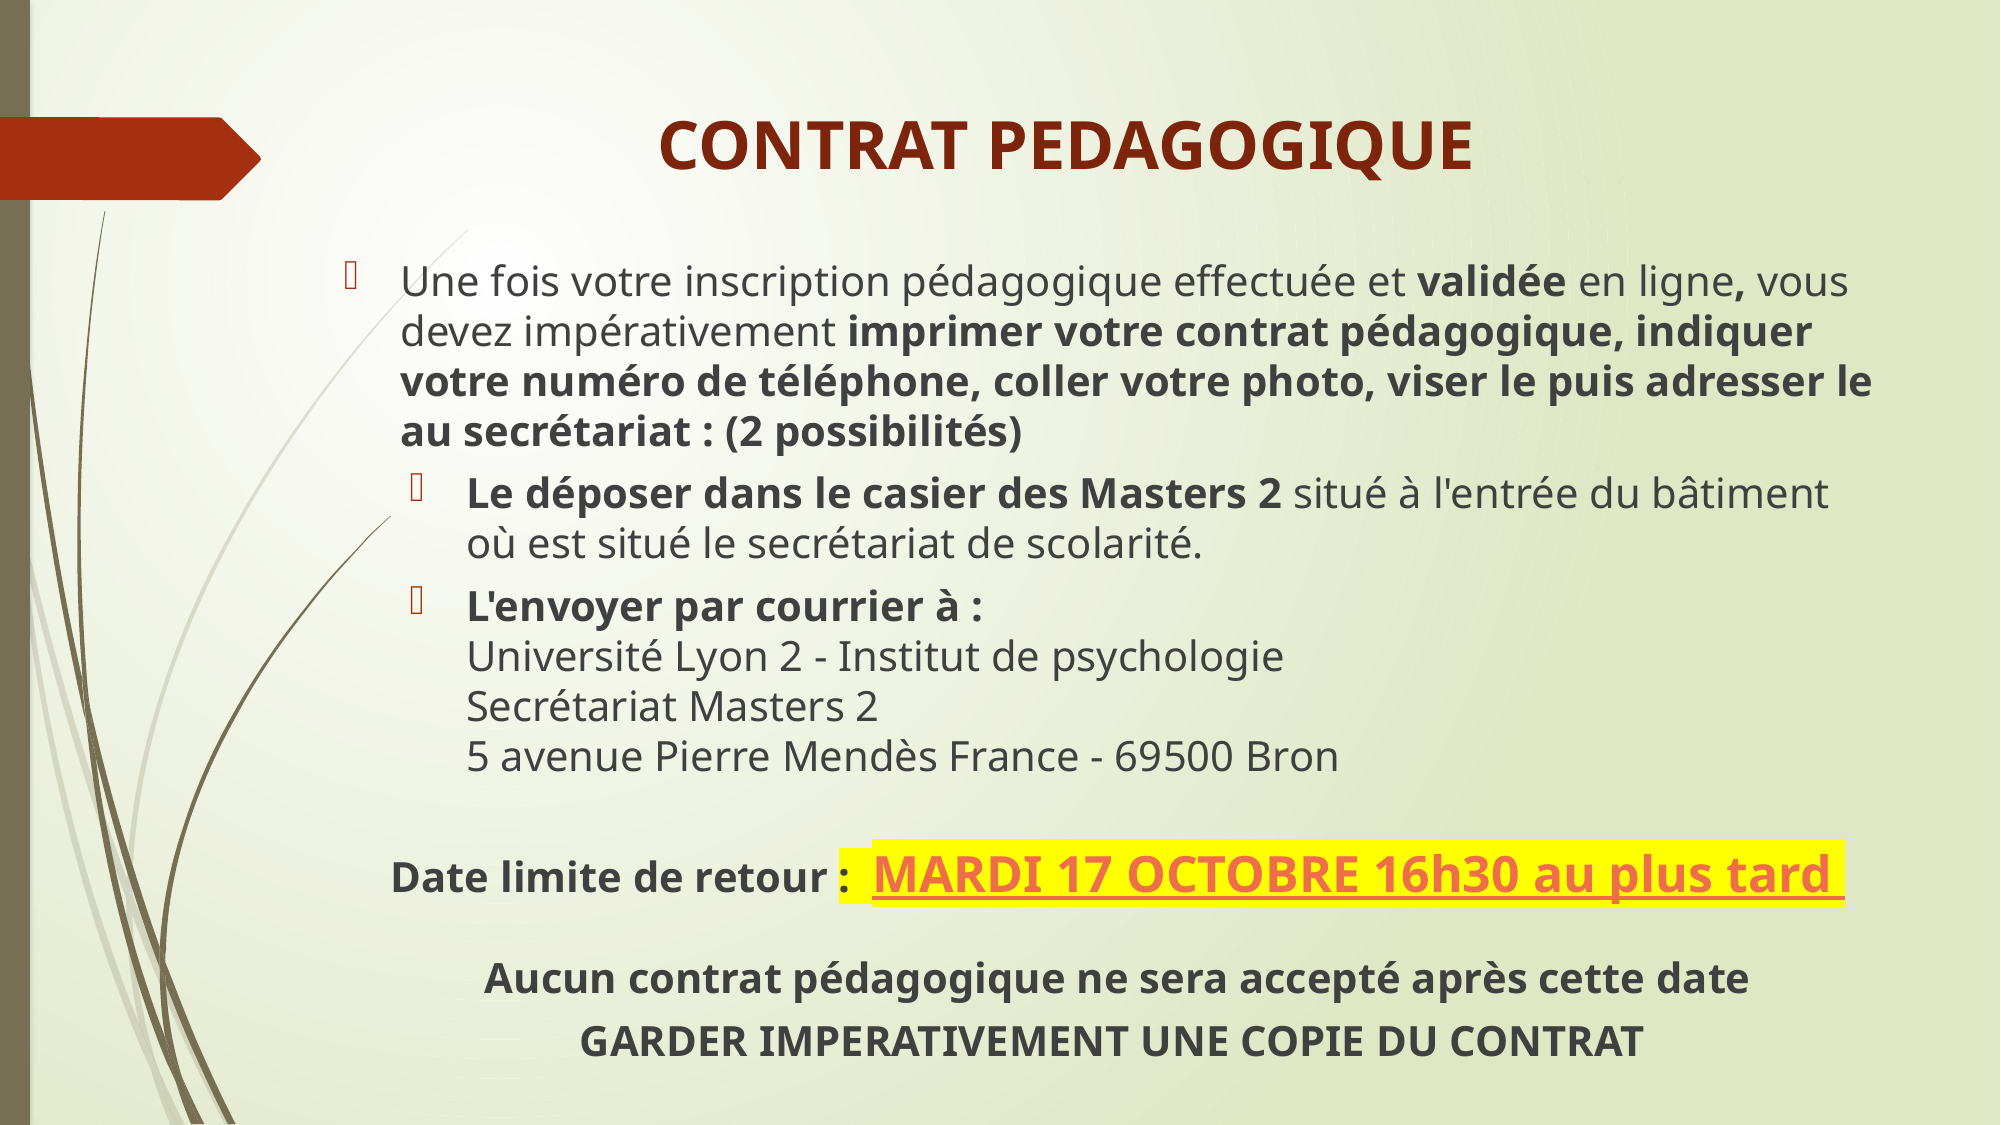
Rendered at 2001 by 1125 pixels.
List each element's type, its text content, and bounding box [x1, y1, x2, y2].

list Une fois votre inscription pédagogique effectuée et validée en ligne, vous devez impérativement imprimer votre contrat pédagogique, indiquer votre numéro de téléphone, coller votre photo, viser le puis adresser le au secrétariat : (2 possibilités) Le déposer dans le casier des Masters 2 situé à l'entrée du bâtiment où est situé le secrétariat de scolarité. L'envoyer par courrier à : Université Lyon 2 - Institut de psychologie Secrétariat Masters 2 5 avenue Pierre Mendès France - 69500 Bron Date limite de retour : MARDI 17 OCTOBRE 16h30 au plus tard Aucun contrat pédagogique ne sera accepté après cette date GARDER IMPERATIVEMENT UNE COPIE DU CONTRAT [329, 246, 1907, 1059]
title CONTRAT PEDAGOGIQUE [270, 95, 1863, 197]
